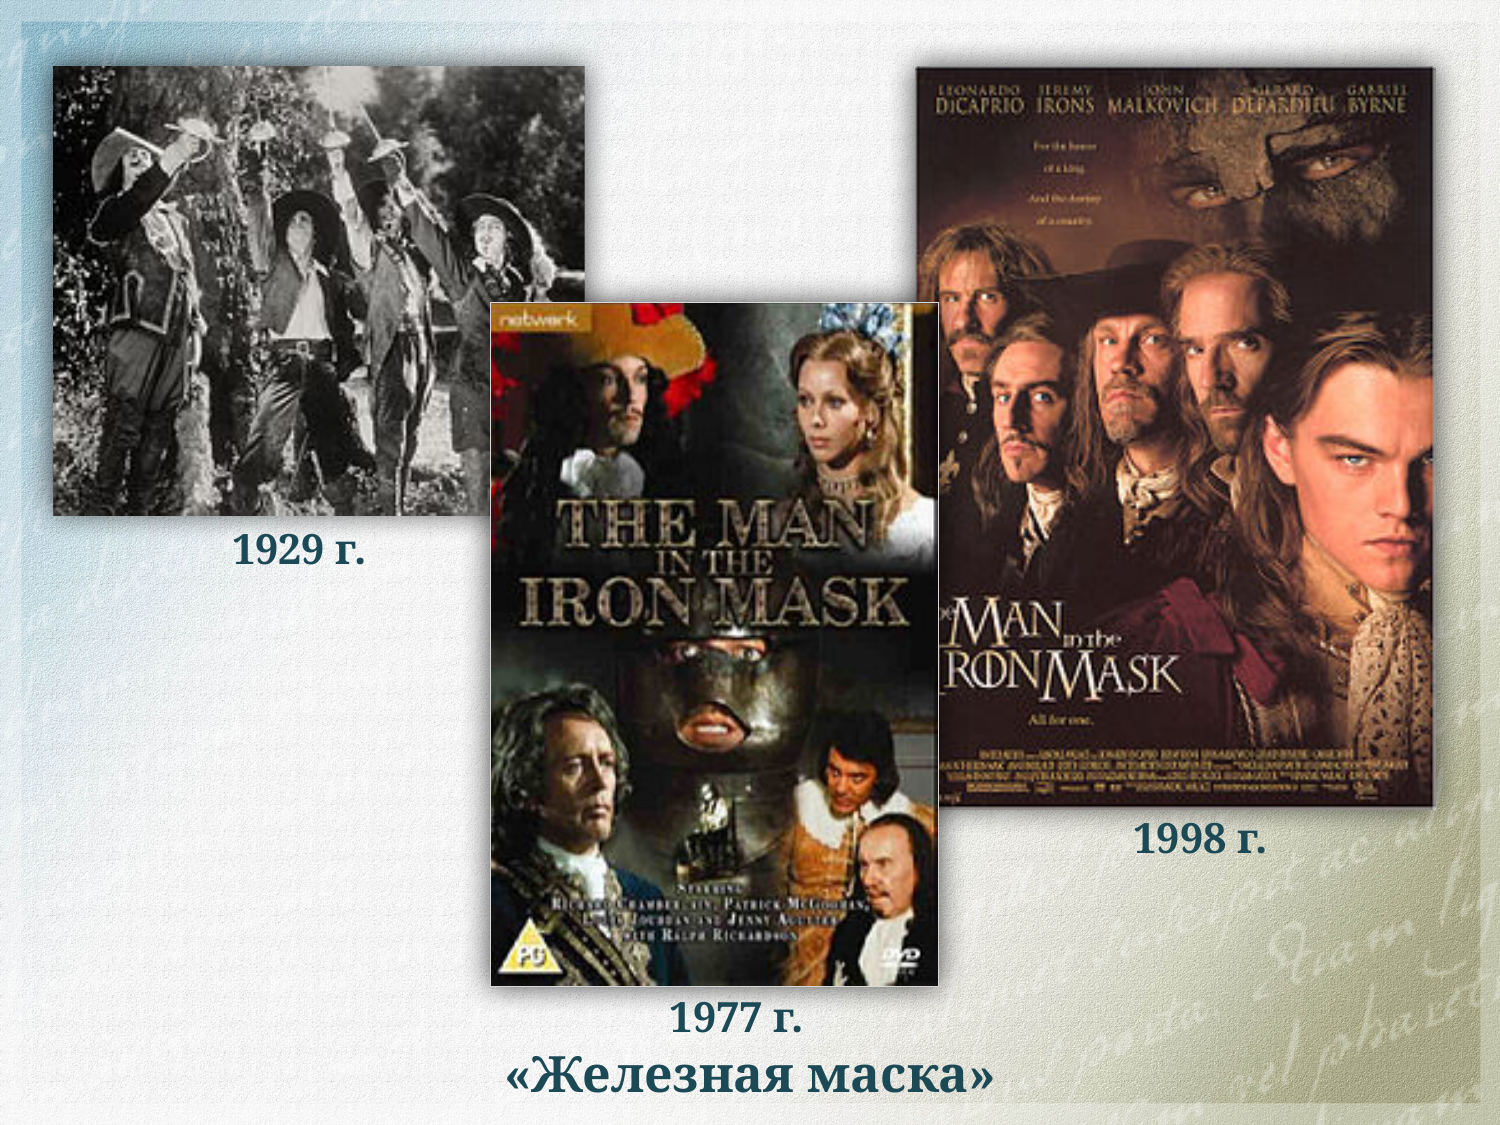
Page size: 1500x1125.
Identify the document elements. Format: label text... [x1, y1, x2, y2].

text_box 1977 г. [655, 995, 820, 1048]
picture [0, 0, 1500, 1125]
text_box 1929 г. [217, 524, 382, 580]
text_box «Железная маска» [489, 1046, 1011, 1110]
text_box 1998 г. [1118, 818, 1283, 869]
